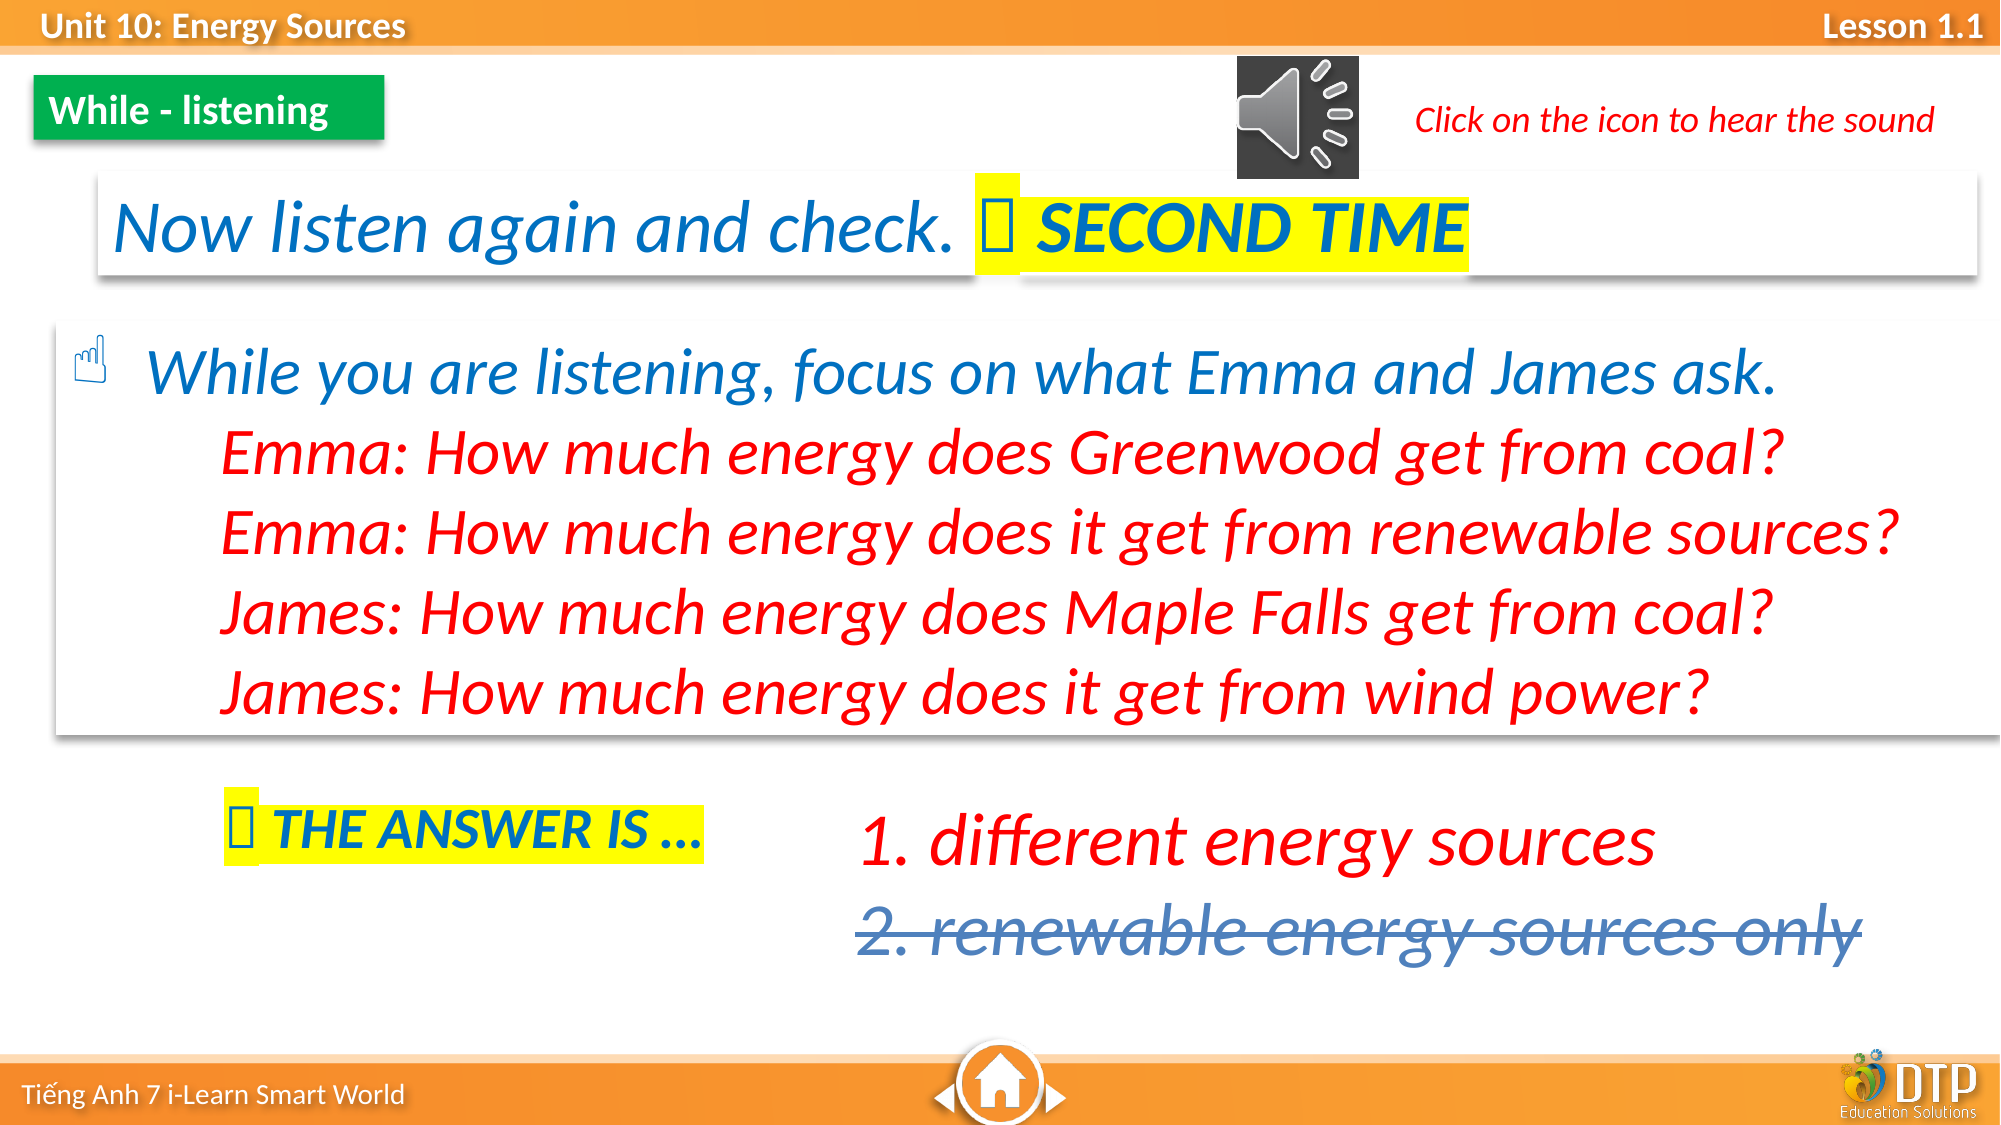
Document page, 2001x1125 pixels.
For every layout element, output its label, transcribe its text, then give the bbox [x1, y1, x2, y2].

text_box Now listen again and check.  SECOND TIME [97, 170, 1978, 276]
text_box Click on the icon to hear the sound [1400, 87, 1951, 147]
text_box While - listening [33, 75, 385, 140]
picture [0, 0, 2000, 1125]
text_box 1. different energy sources 2. renewable energy sources only [840, 783, 1978, 978]
text_box While you are listening, focus on what Emma and James ask. Emma: How much energy does Greenwood get from coal? Emma: How much energy does it get from renewable sources? James: How much energy does Maple Falls get from coal? James: How much energy does it get from wind power? [56, 320, 2000, 735]
text_box  THE ANSWER IS … [208, 783, 784, 868]
